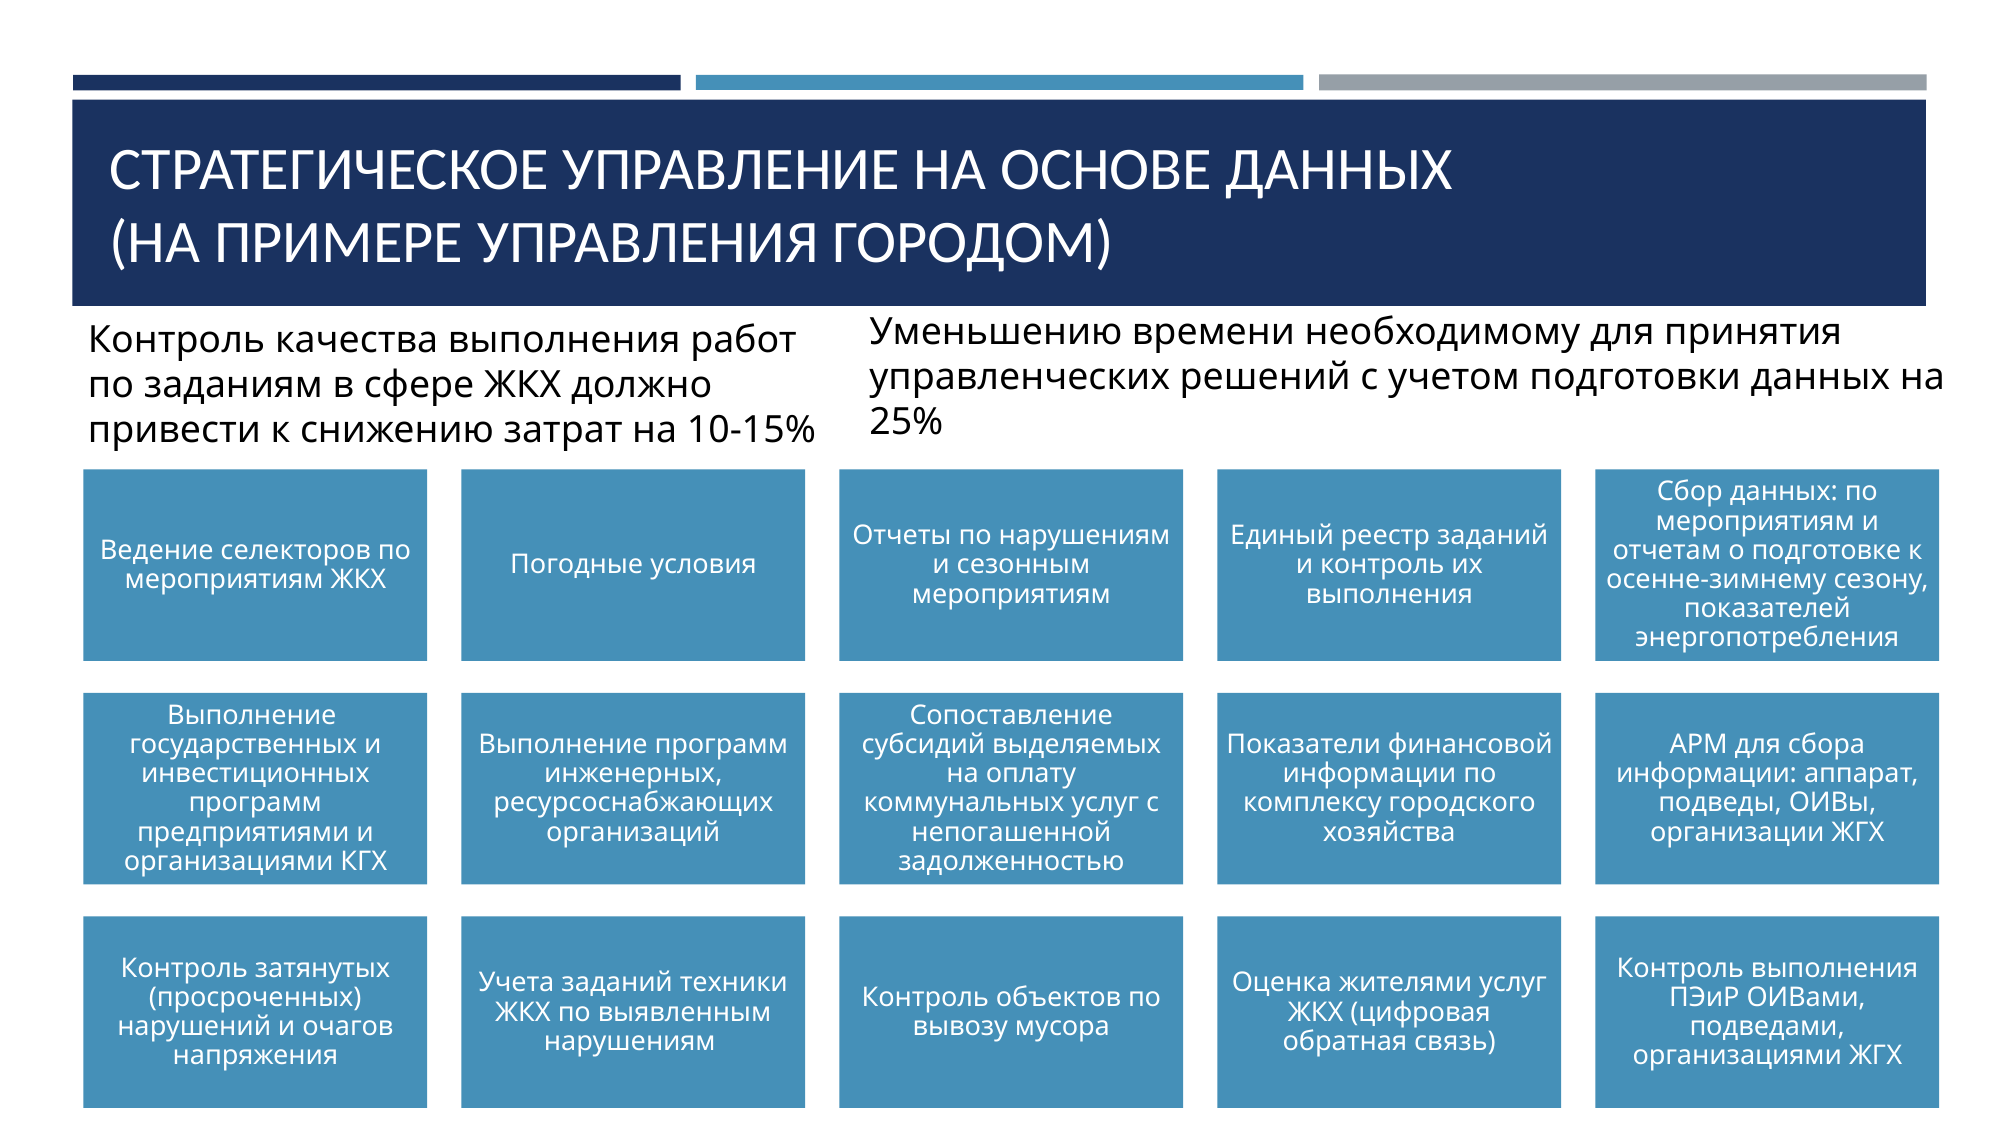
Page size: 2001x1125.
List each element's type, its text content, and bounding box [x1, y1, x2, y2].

text_box Уменьшению времени необходимому для принятия управленческих решений с учетом подготовки данных на 25% [854, 299, 1969, 450]
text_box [83, 469, 1940, 1109]
text_box Контроль качества выполнения работ по заданиям в сфере ЖКХ должно привести к снижению затрат на 10-15% [72, 307, 855, 458]
title СТРАТЕГИЧЕСКОЕ УПРАВЛЕНИЕ НА ОСНОВЕ ДАННЫХ (НА ПРИМЕРЕ УПРАВЛЕНИЯ ГОРОДОМ) [94, 119, 1904, 282]
